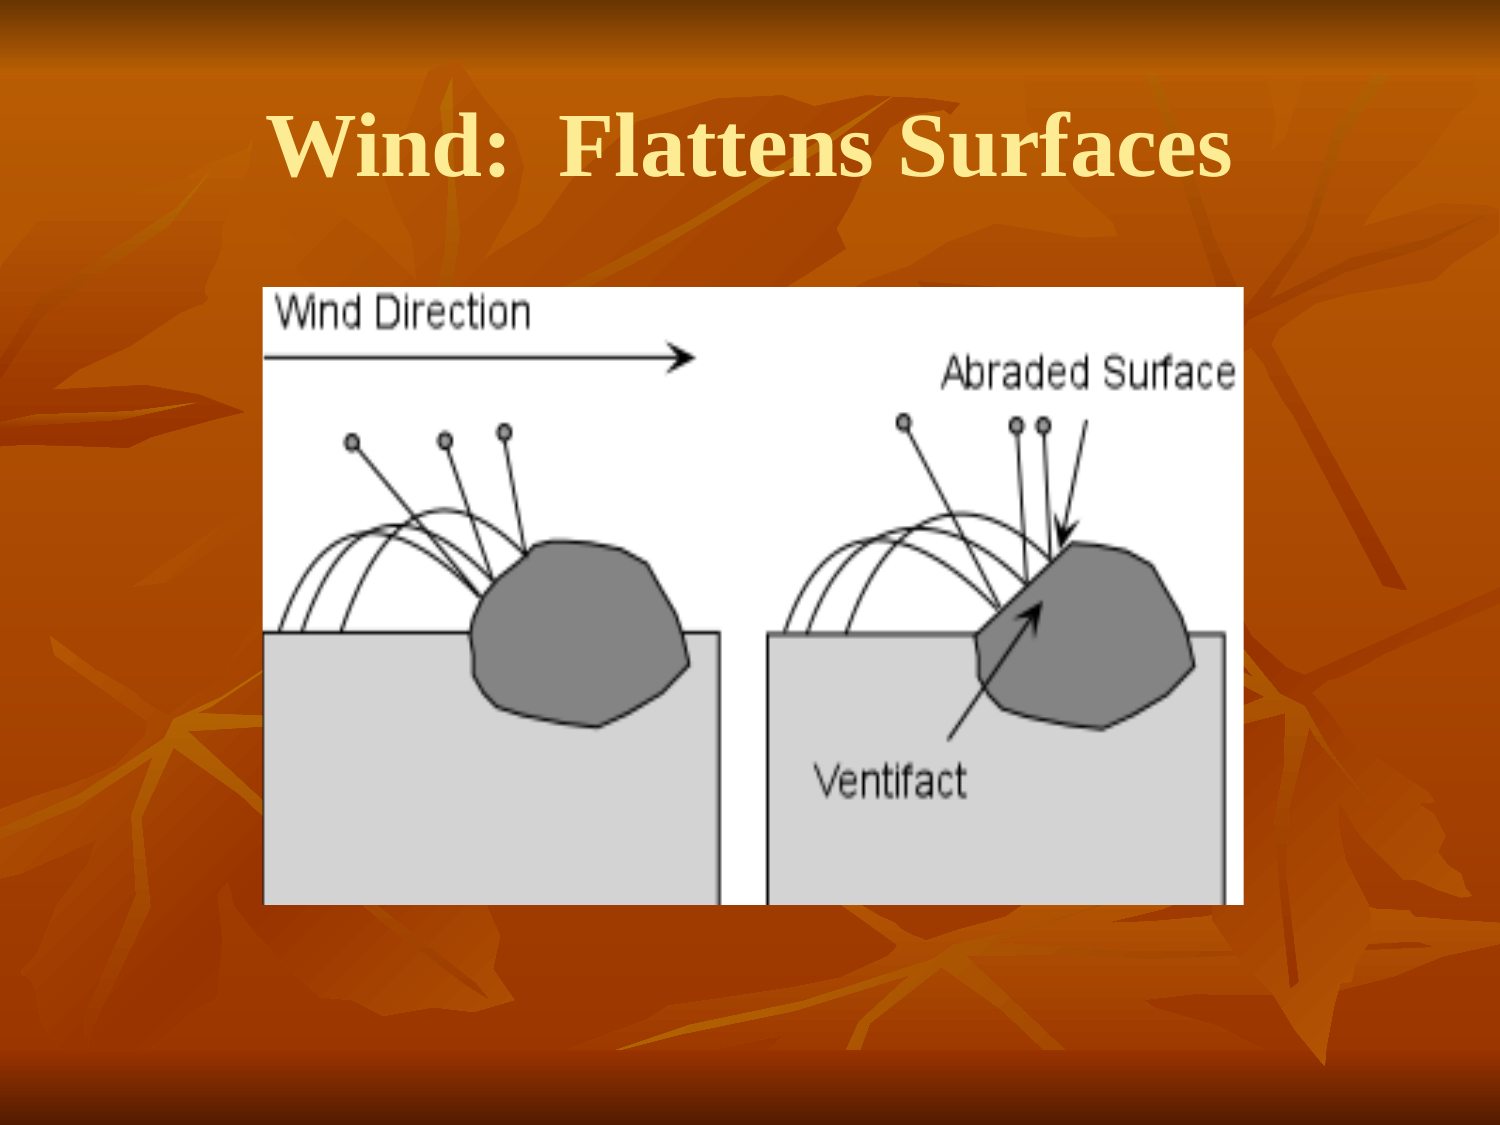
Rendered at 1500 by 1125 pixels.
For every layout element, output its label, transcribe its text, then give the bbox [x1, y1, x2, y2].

title Wind: Flattens Surfaces [75, 45, 1425, 234]
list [262, 287, 1244, 906]
